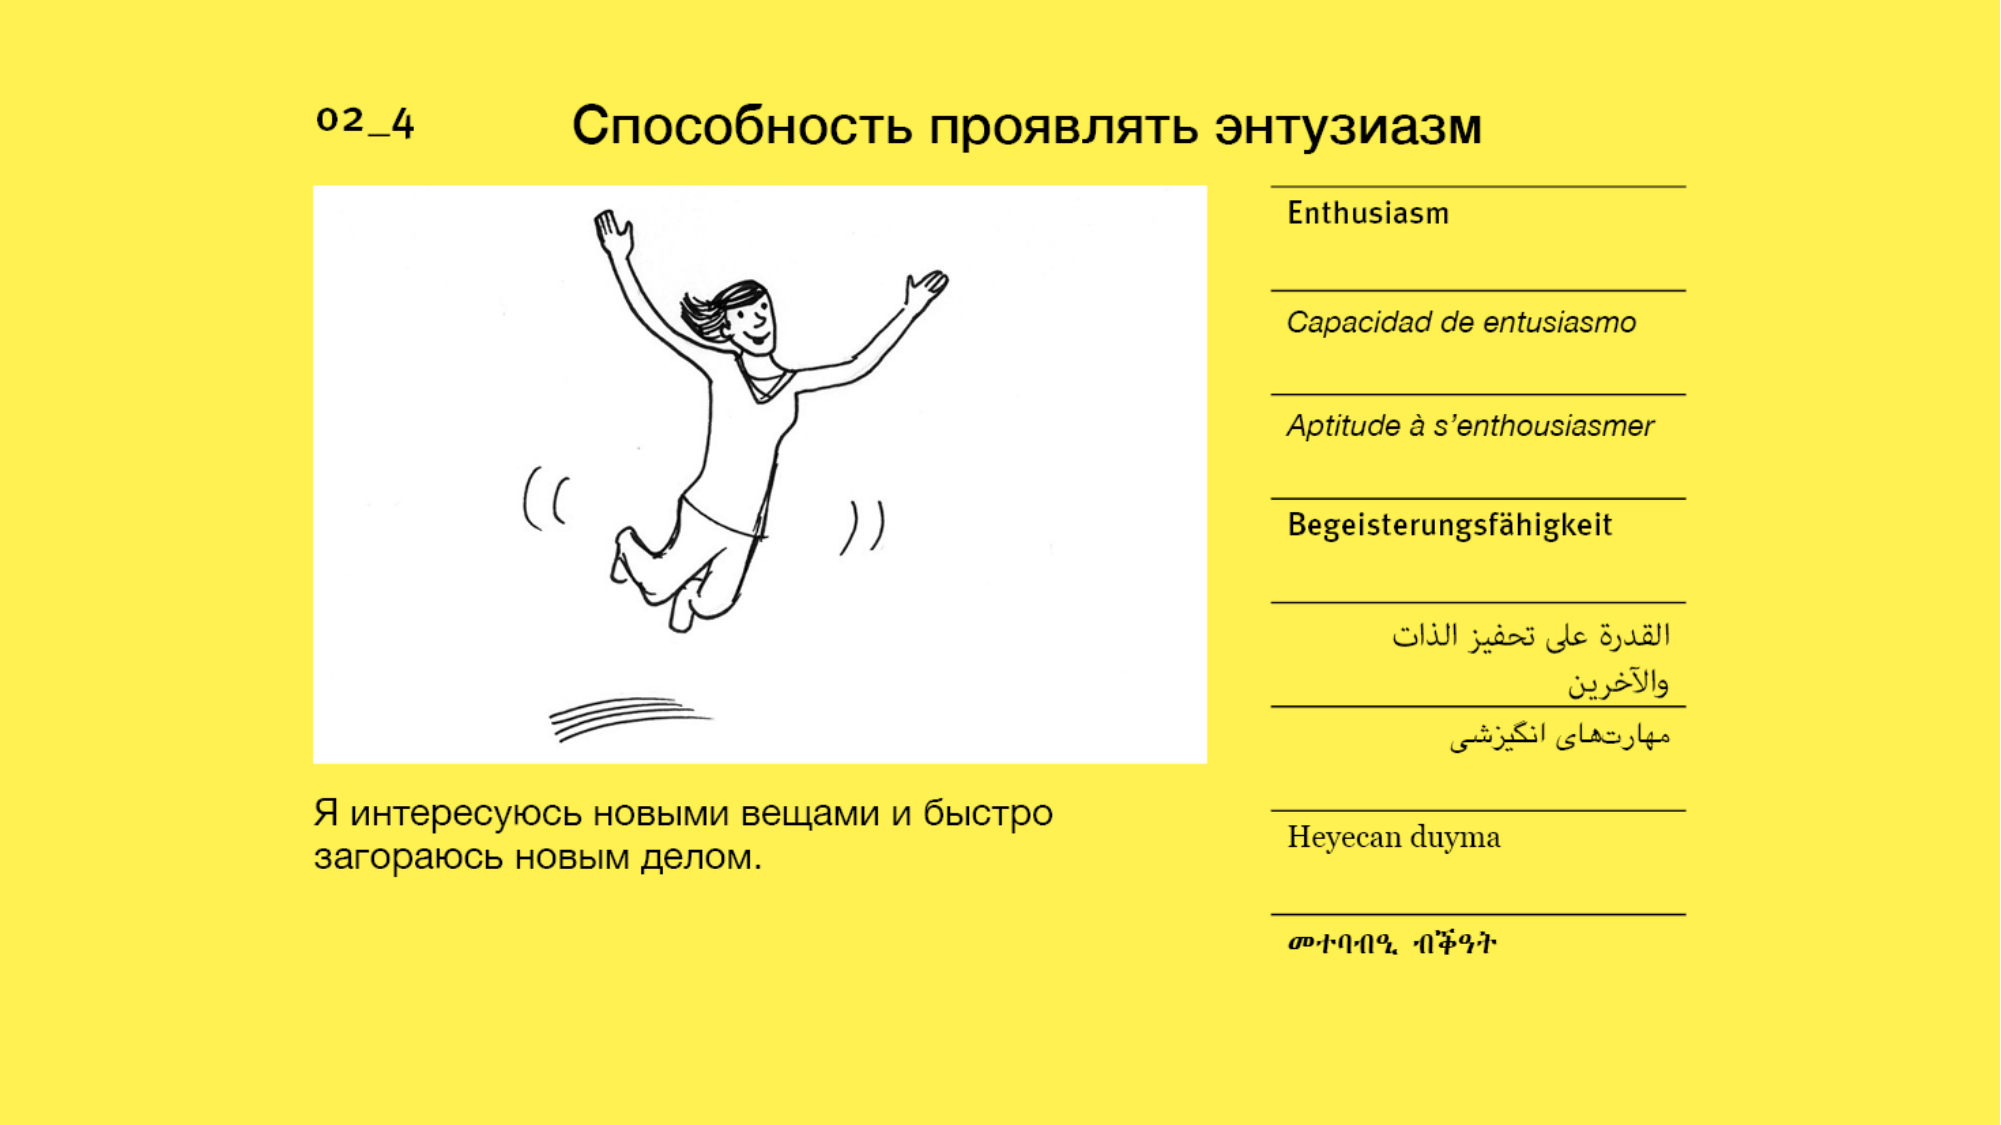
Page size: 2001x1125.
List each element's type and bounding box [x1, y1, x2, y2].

picture [207, 0, 1793, 1125]
